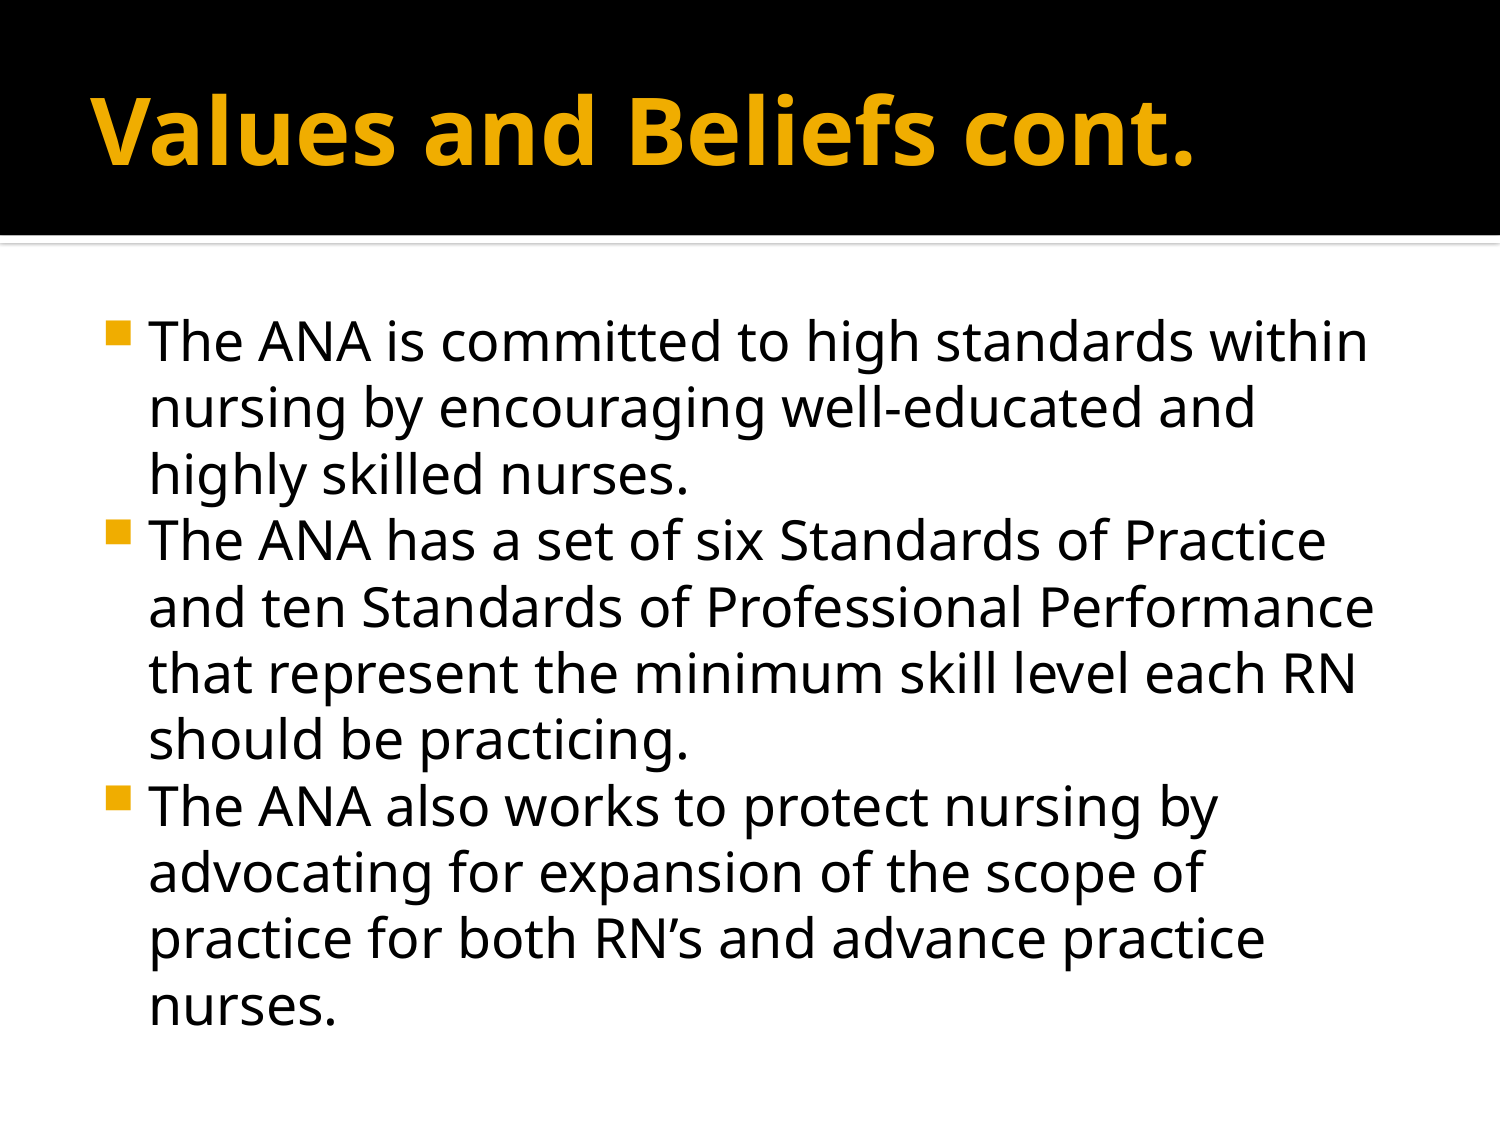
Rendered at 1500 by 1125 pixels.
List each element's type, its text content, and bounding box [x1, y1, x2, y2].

title Values and Beliefs cont. [75, 25, 1425, 231]
list The ANA is committed to high standards within nursing by encouraging well-educated and highly skilled nurses. The ANA has a set of six Standards of Practice and ten Standards of Professional Performance that represent the minimum skill level each RN should be practicing. The ANA also works to protect nursing by advocating for expansion of the scope of practice for both RN’s and advance practice nurses. [75, 291, 1425, 1050]
